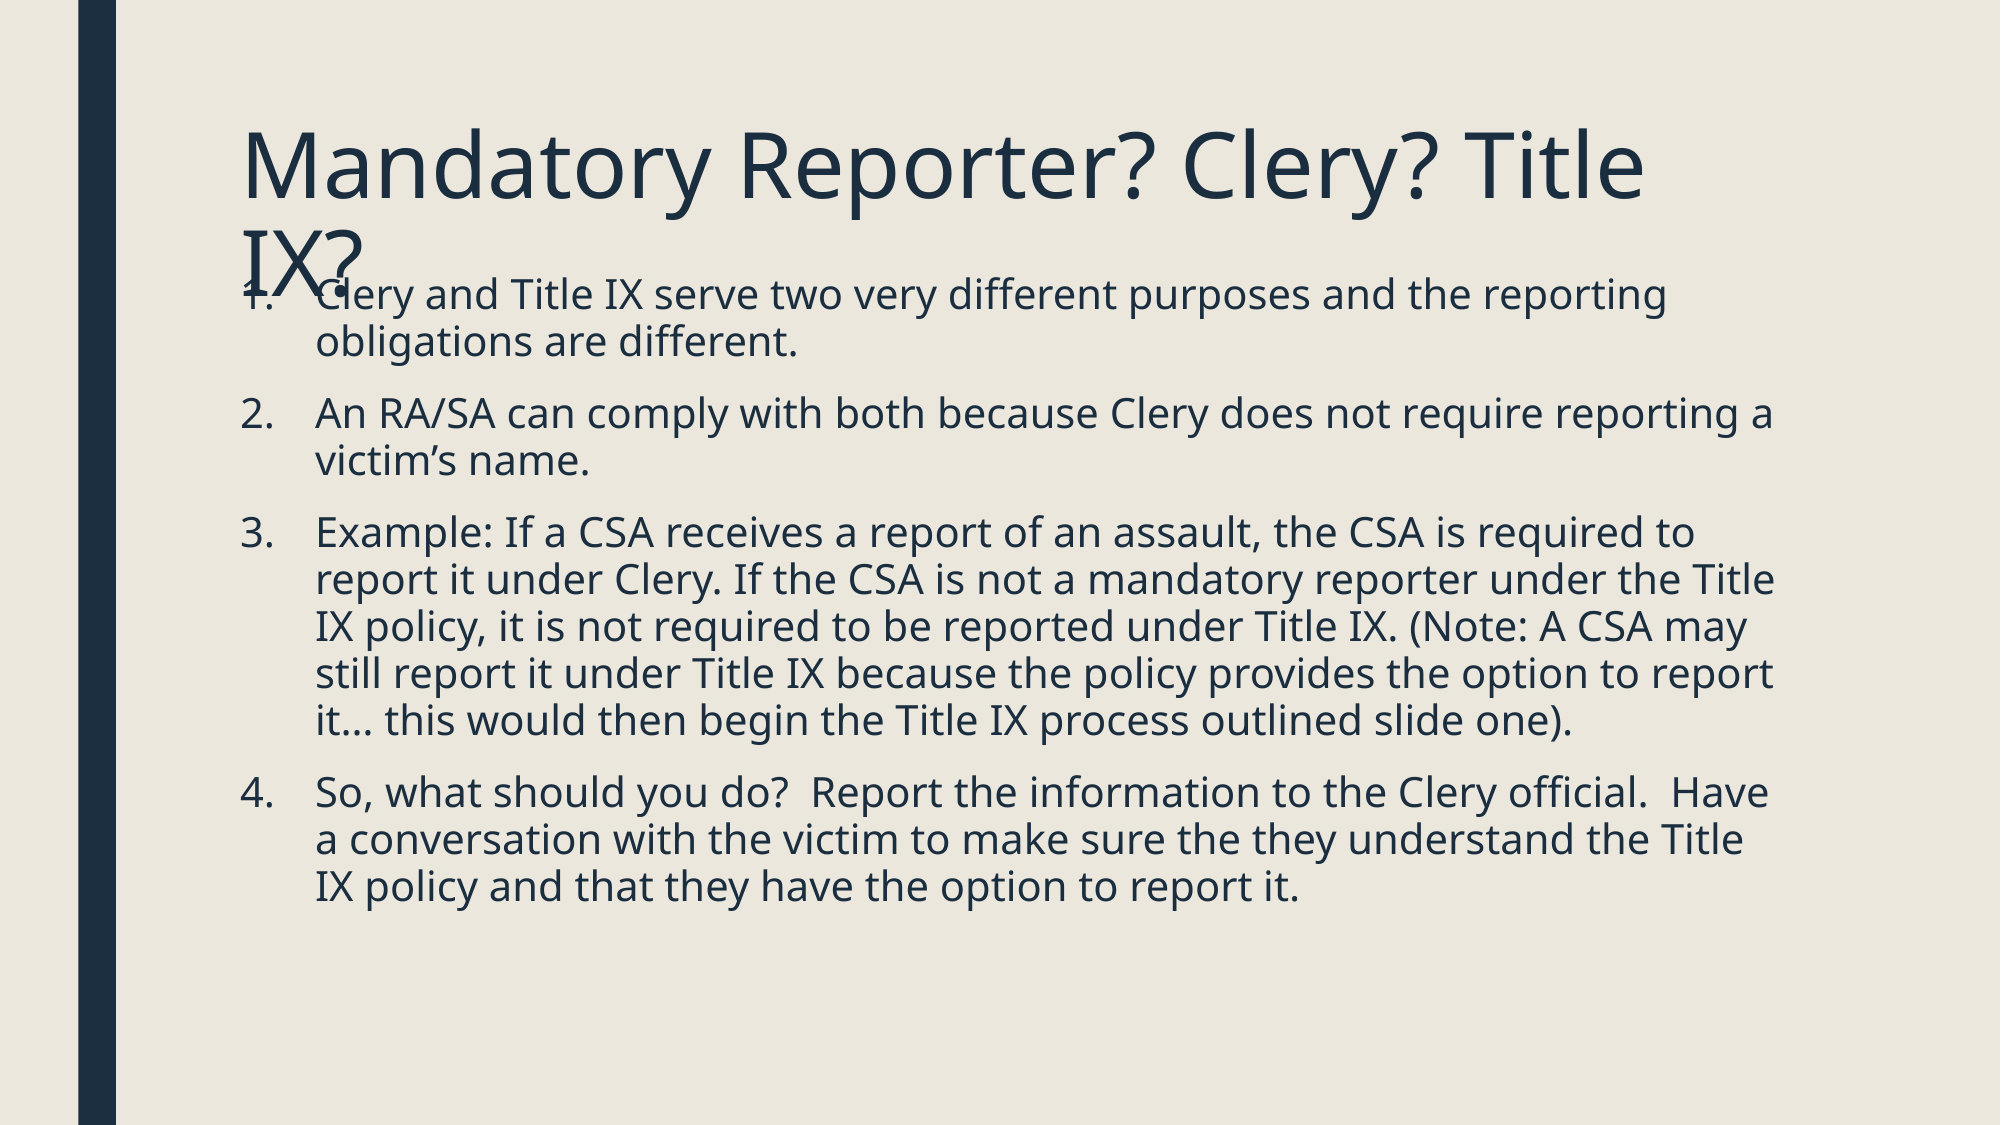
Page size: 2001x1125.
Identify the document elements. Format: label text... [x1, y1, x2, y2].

title Mandatory Reporter? Clery? Title IX? [225, 112, 1800, 264]
list Clery and Title IX serve two very different purposes and the reporting obligations are different. An RA/SA can comply with both because Clery does not require reporting a victim’s name. Example: If a CSA receives a report of an assault, the CSA is required to report it under Clery. If the CSA is not a mandatory reporter under the Title IX policy, it is not required to be reported under Title IX. (Note: A CSA may still report it under Title IX because the policy provides the option to report it… this would then begin the Title IX process outlined slide one). So, what should you do? Report the information to the Clery official. Have a conversation with the victim to make sure the they understand the Title IX policy and that they have the option to report it. [225, 264, 1800, 963]
